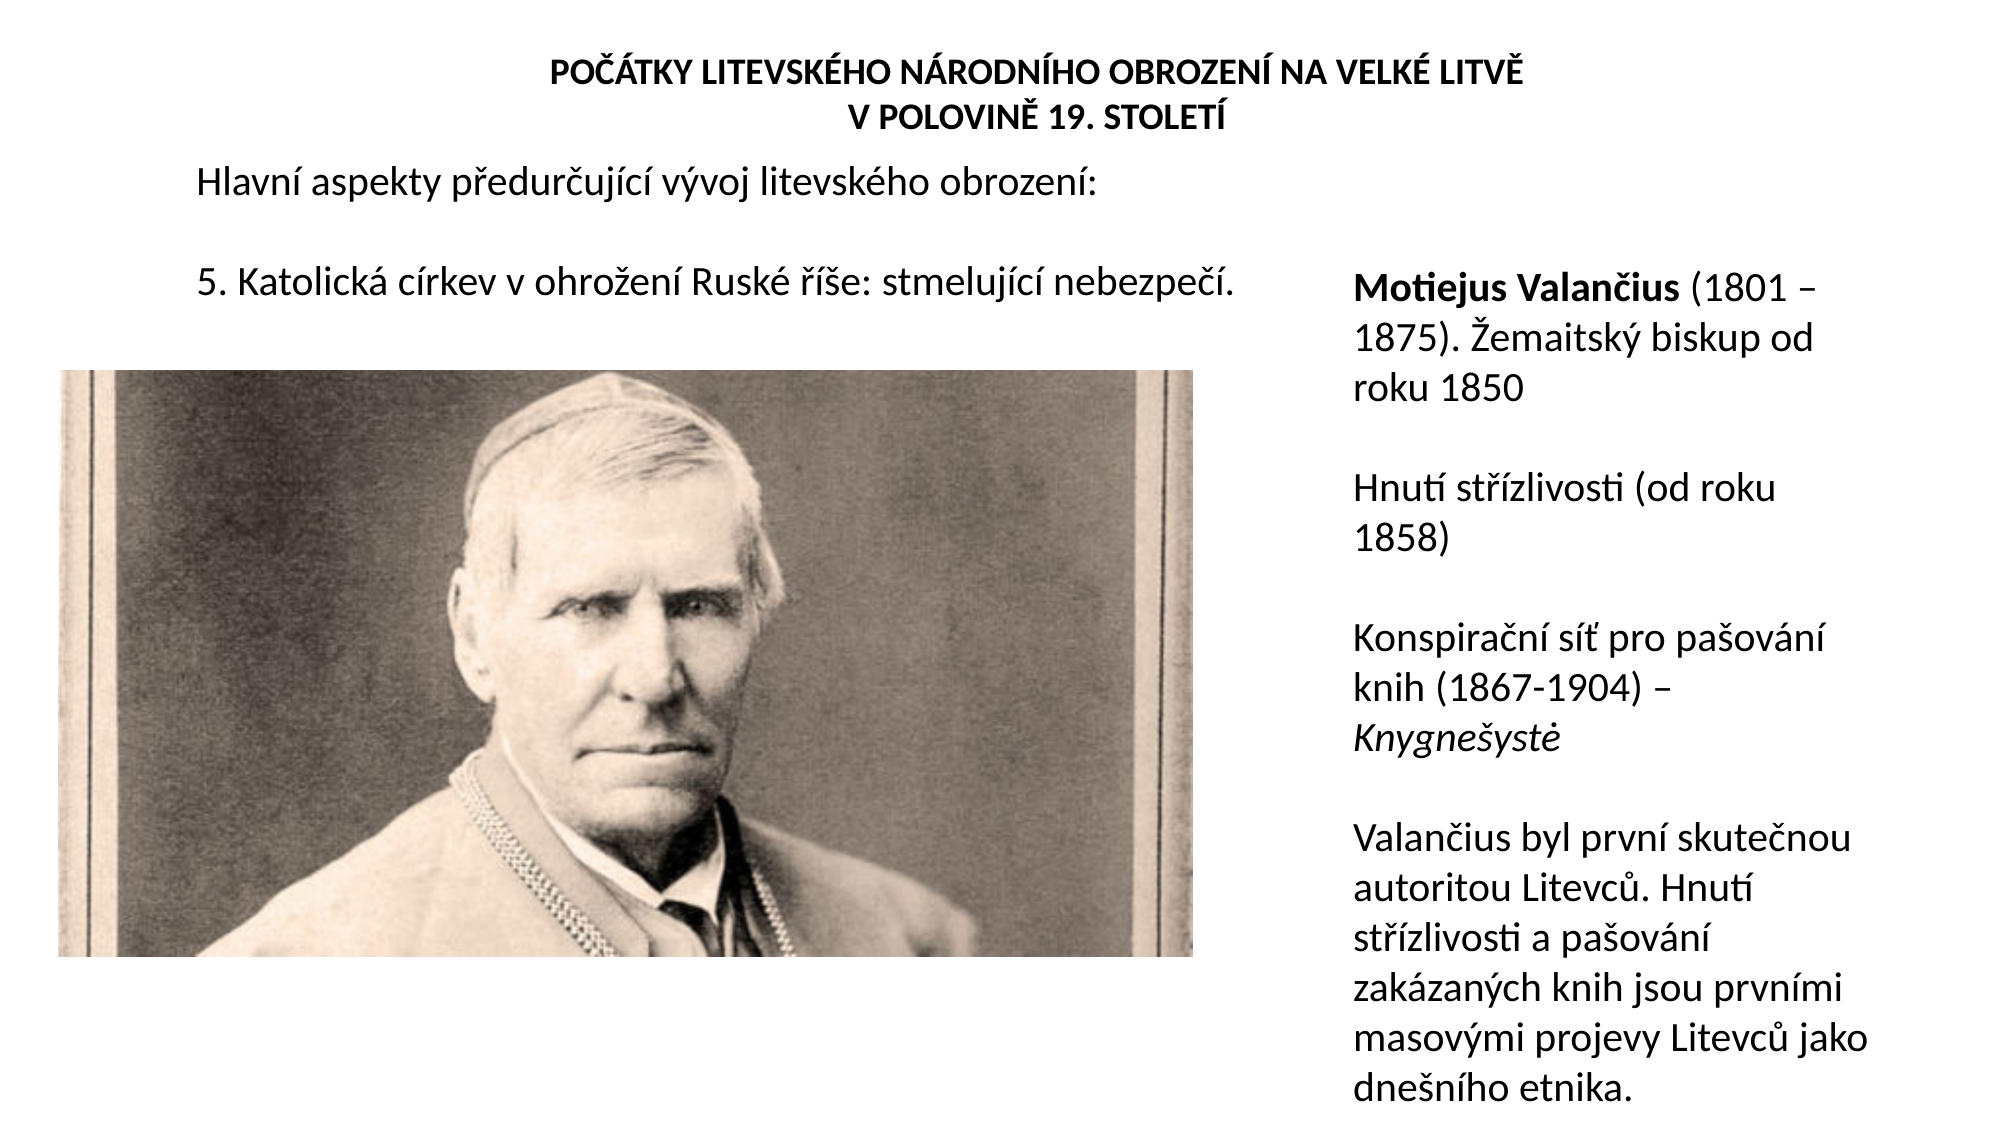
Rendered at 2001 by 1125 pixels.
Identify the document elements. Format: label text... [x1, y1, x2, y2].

picture [58, 370, 1193, 958]
text_box POČÁTKY LITEVSKÉHO NÁRODNÍHO OBROZENÍ NA VELKÉ LITVĚ V POLOVINĚ 19. STOLETÍ [517, 40, 1557, 145]
text_box Motiejus Valančius (1801 – 1875). Žemaitský biskup od roku 1850 Hnutí střízlivosti (od roku 1858) Konspirační síť pro pašování knih (1867-1904) – Knygnešystė Valančius byl první skutečnou autoritou Litevců. Hnutí střízlivosti a pašování zakázaných knih jsou prvními masovými projevy Litevců jako dnešního etnika. [1338, 252, 1899, 1118]
text_box Hlavní aspekty předurčující vývoj litevského obrození: 5. Katolická církev v ohrožení Ruské říše: stmelující nebezpečí. [181, 146, 1758, 311]
